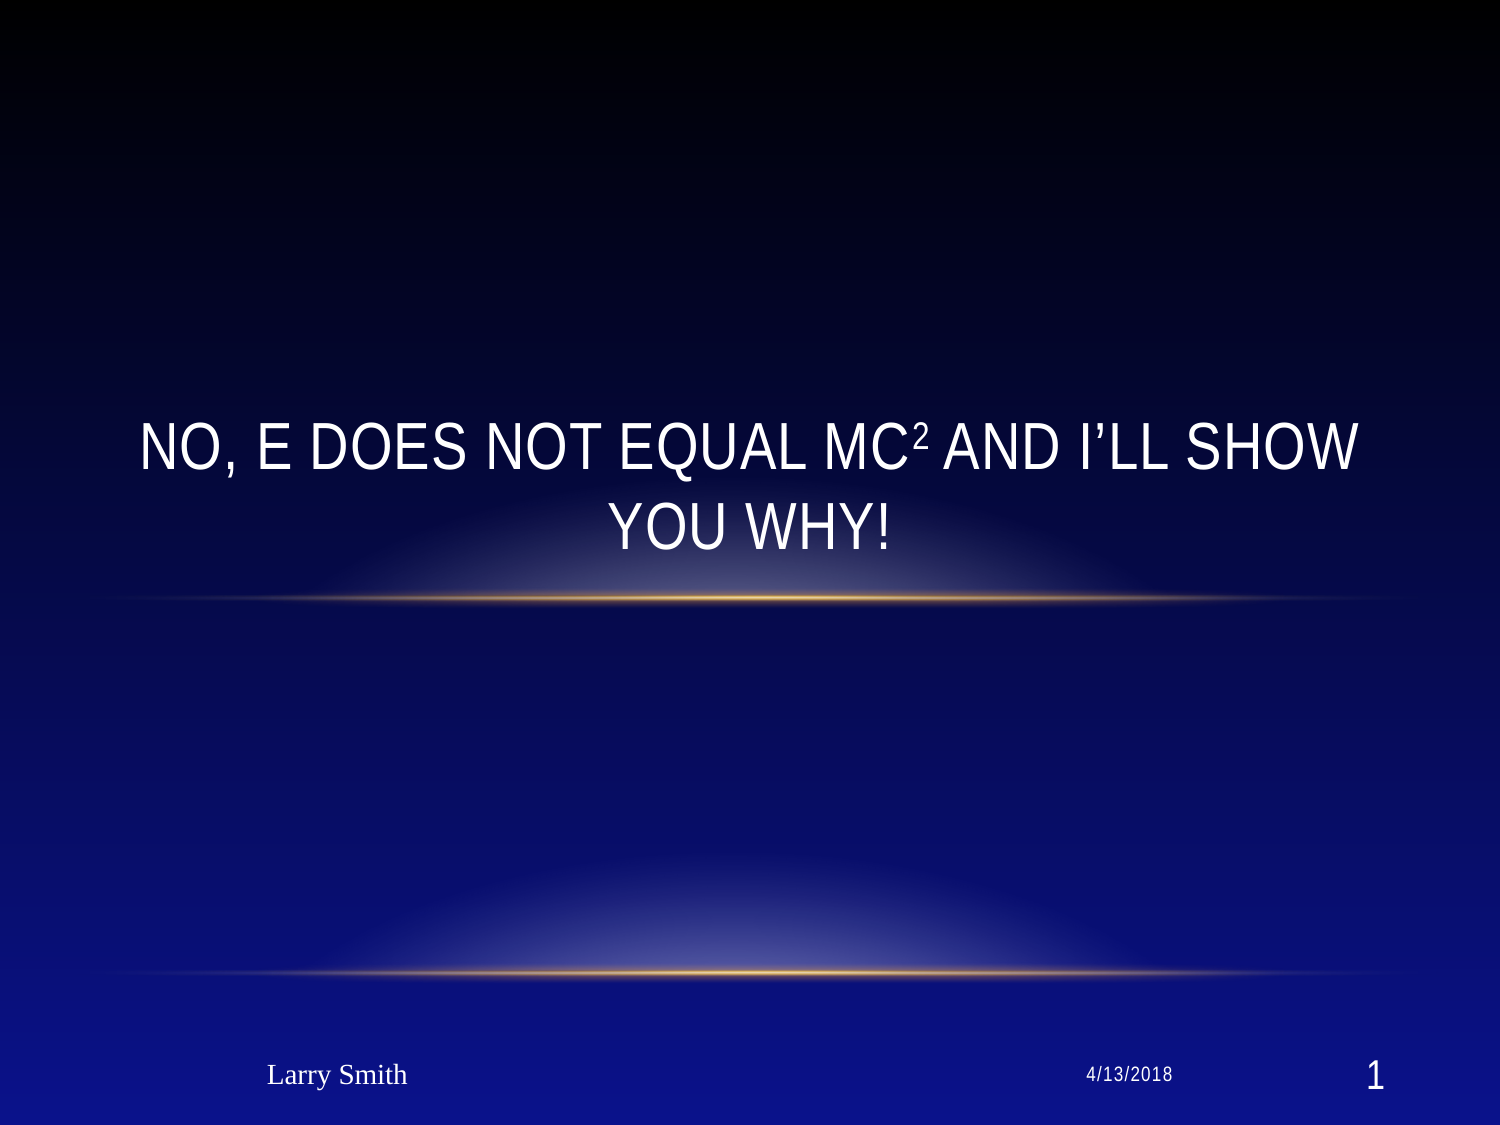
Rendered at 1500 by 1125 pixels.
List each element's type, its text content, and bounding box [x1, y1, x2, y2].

title No, E Does NOT Equal mc2 and I’ll Show You Why! [112, 329, 1388, 571]
slide_number 1 [1237, 1042, 1400, 1103]
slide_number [937, 1042, 1188, 1103]
picture [0, 0, 1500, 1125]
footer Larry Smith [99, 1042, 575, 1103]
